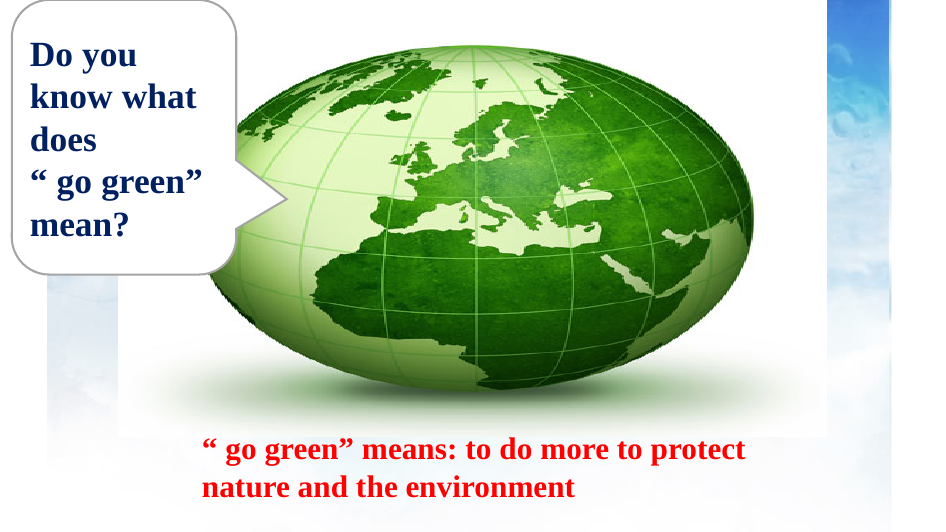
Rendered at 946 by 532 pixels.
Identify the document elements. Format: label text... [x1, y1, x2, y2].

text_box Do you know what does “ go green” mean? [10, 0, 47, 276]
picture [47, 0, 892, 532]
